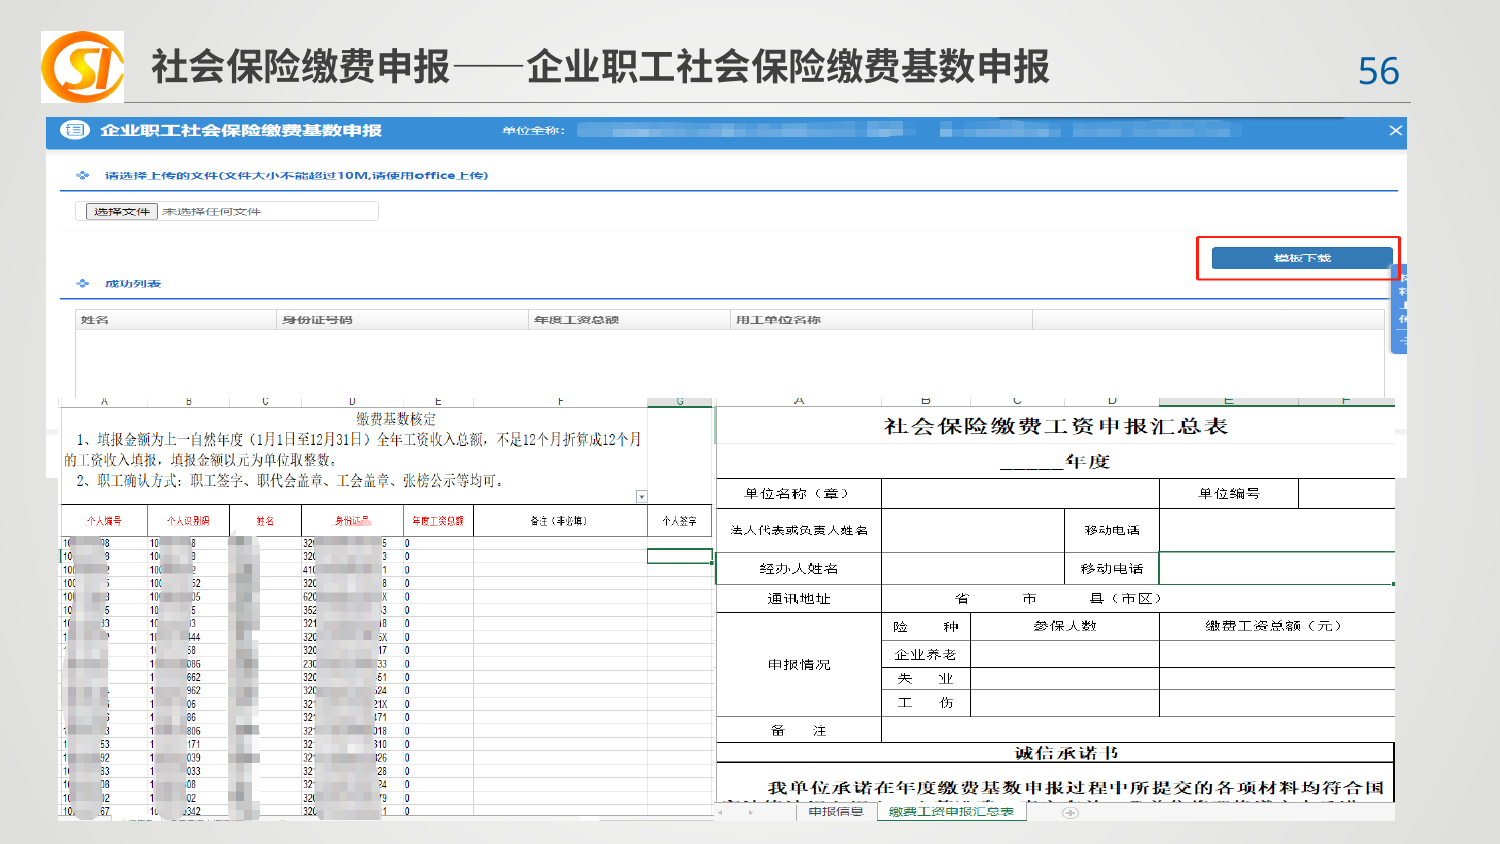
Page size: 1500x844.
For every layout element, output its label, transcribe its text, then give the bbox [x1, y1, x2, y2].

text_box 社会保险缴费申报——企业职工社会保险缴费基数申报 [136, 35, 1067, 95]
picture [0, 0, 1500, 844]
